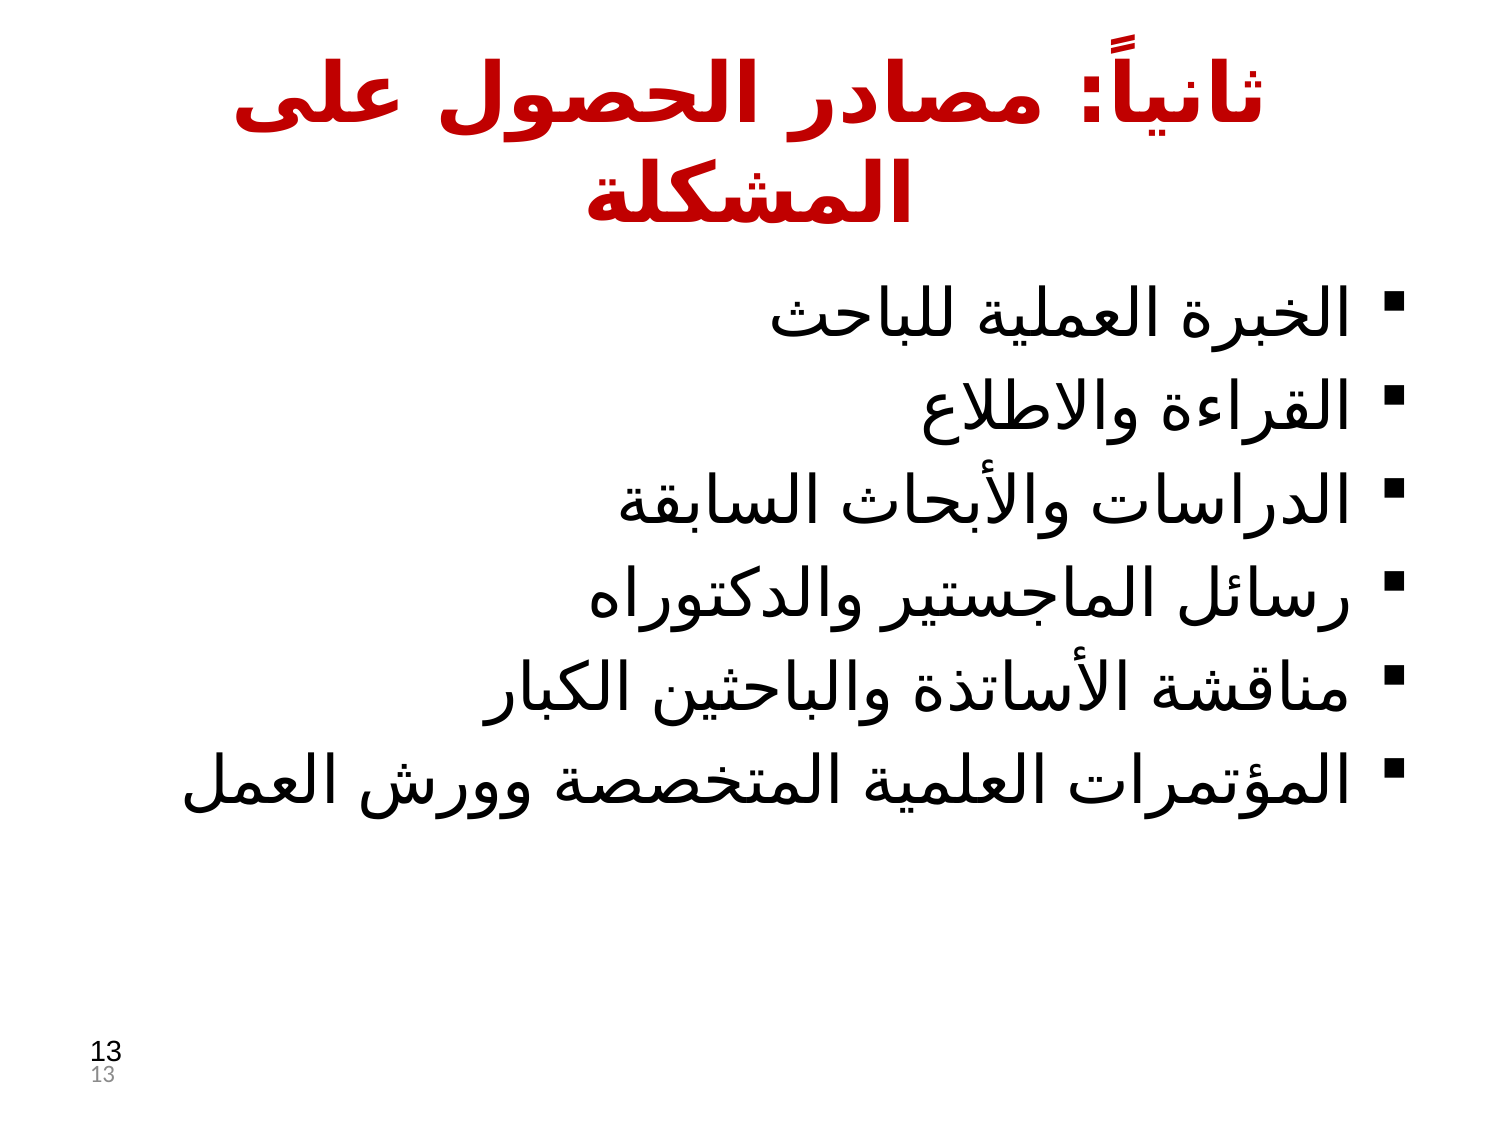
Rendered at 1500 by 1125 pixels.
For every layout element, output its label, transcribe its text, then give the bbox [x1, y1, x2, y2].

title ثانياً: مصادر الحصول على المشكلة [75, 45, 1425, 233]
list الخبرة العملية للباحث القراءة والاطلاع الدراسات والأبحاث السابقة رسائل الماجستير والدكتوراه مناقشة الأساتذة والباحثين الكبار المؤتمرات العلمية المتخصصة وورش العمل [75, 262, 1425, 1005]
text_box 13 [75, 1024, 425, 1103]
